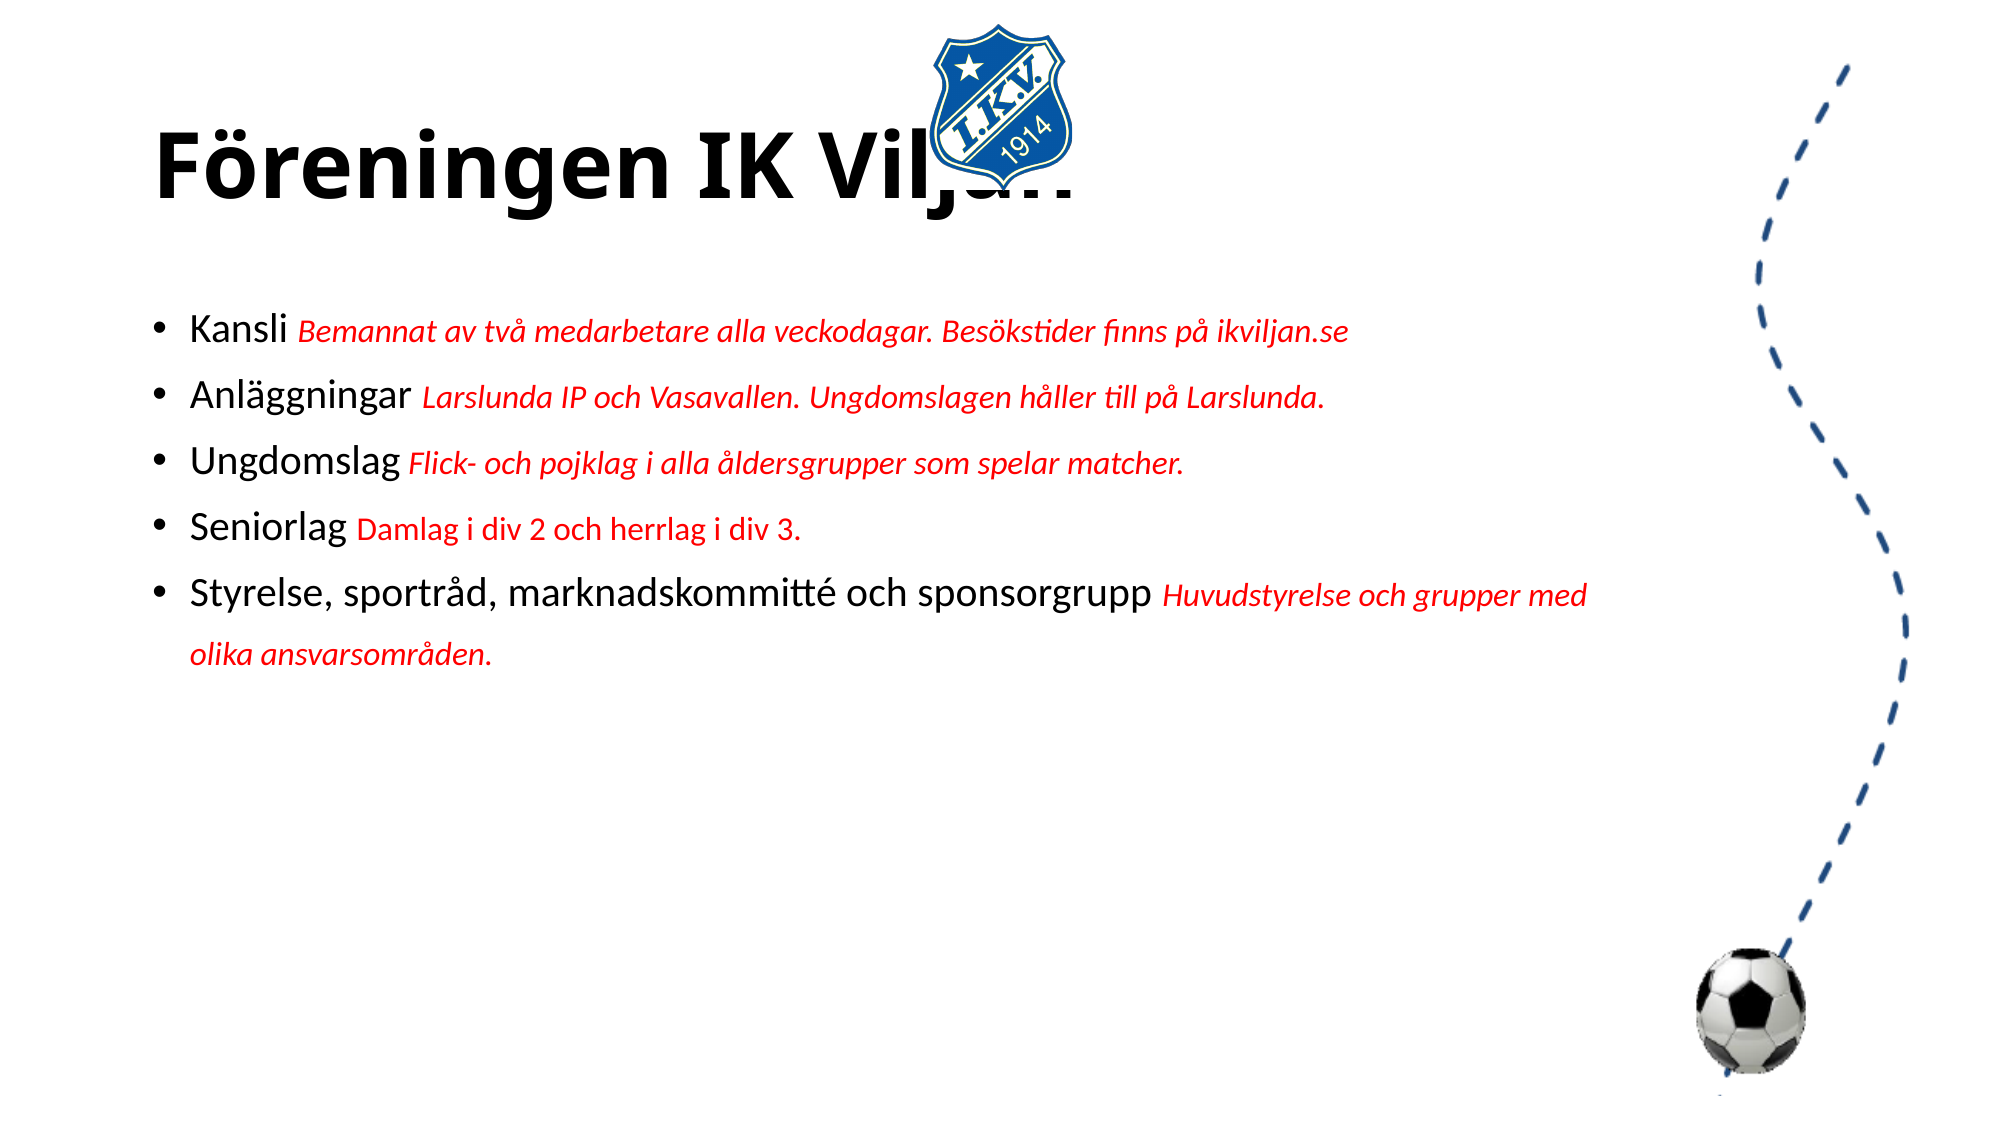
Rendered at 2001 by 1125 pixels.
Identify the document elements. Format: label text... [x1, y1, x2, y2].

picture [927, 24, 1073, 191]
title Föreningen IK Viljan [137, 59, 1663, 278]
picture [1663, 59, 1941, 1096]
list Kansli Bemannat av två medarbetare alla veckodagar. Besökstider finns på ikviljan.se Anläggningar Larslunda IP och Vasavallen. Ungdomslagen håller till på Larslunda. Ungdomslag Flick- och pojklag i alla åldersgrupper som spelar matcher. Seniorlag Damlag i div 2 och herrlag i div 3. Styrelse, sportråd, marknadskommitté och sponsorgrupp Huvudstyrelse och grupper med olika ansvarsområden. [137, 299, 1663, 1014]
